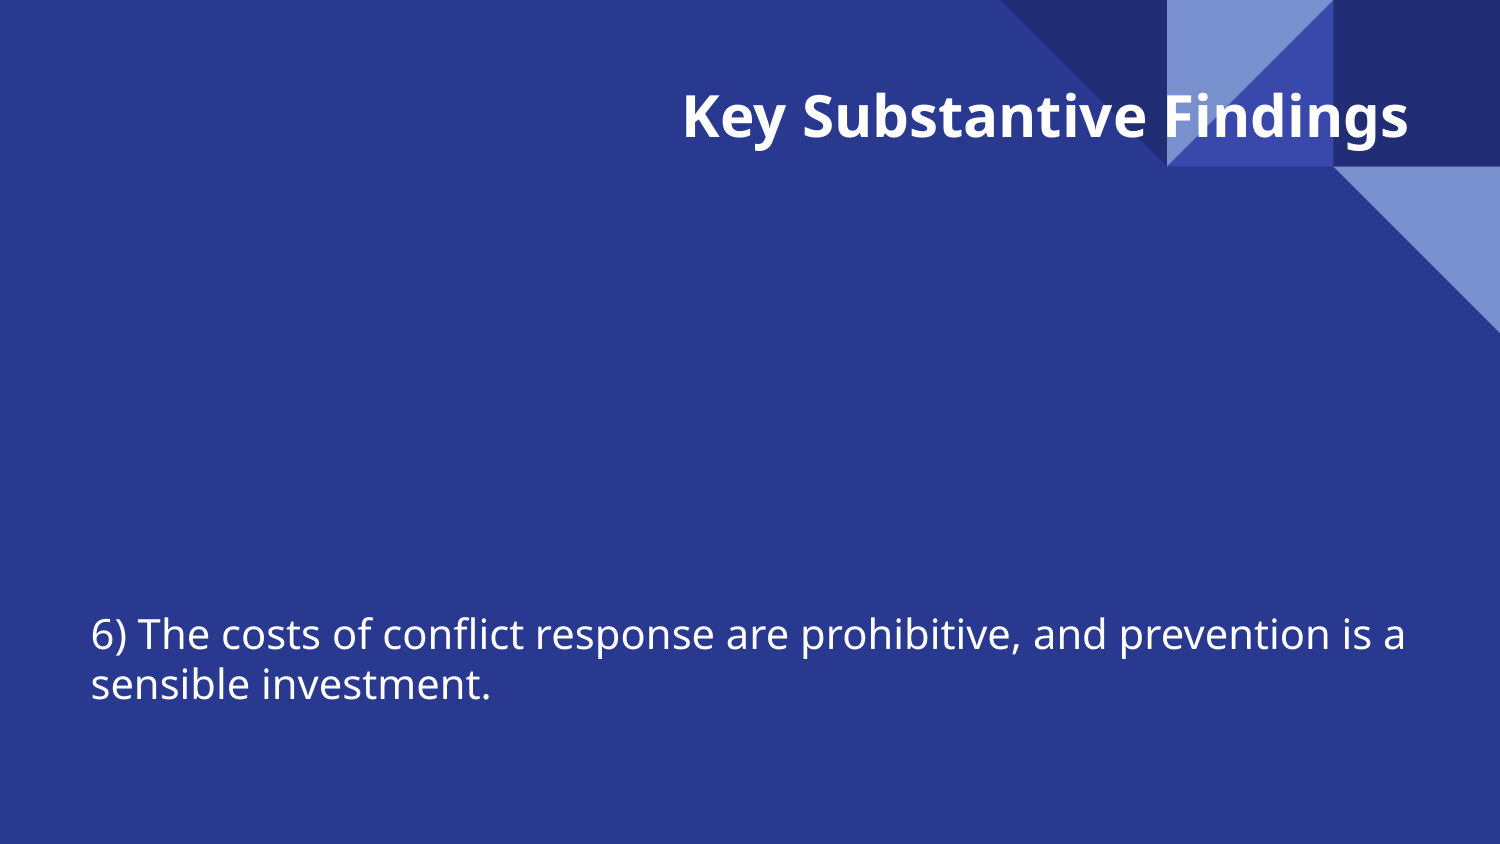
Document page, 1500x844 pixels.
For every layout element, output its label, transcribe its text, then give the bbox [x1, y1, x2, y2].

subtitle 6) The costs of conflict response are prohibitive, and prevention is a sensible investment. [75, 192, 1425, 791]
subtitle Key Substantive Findings [75, 63, 1425, 167]
